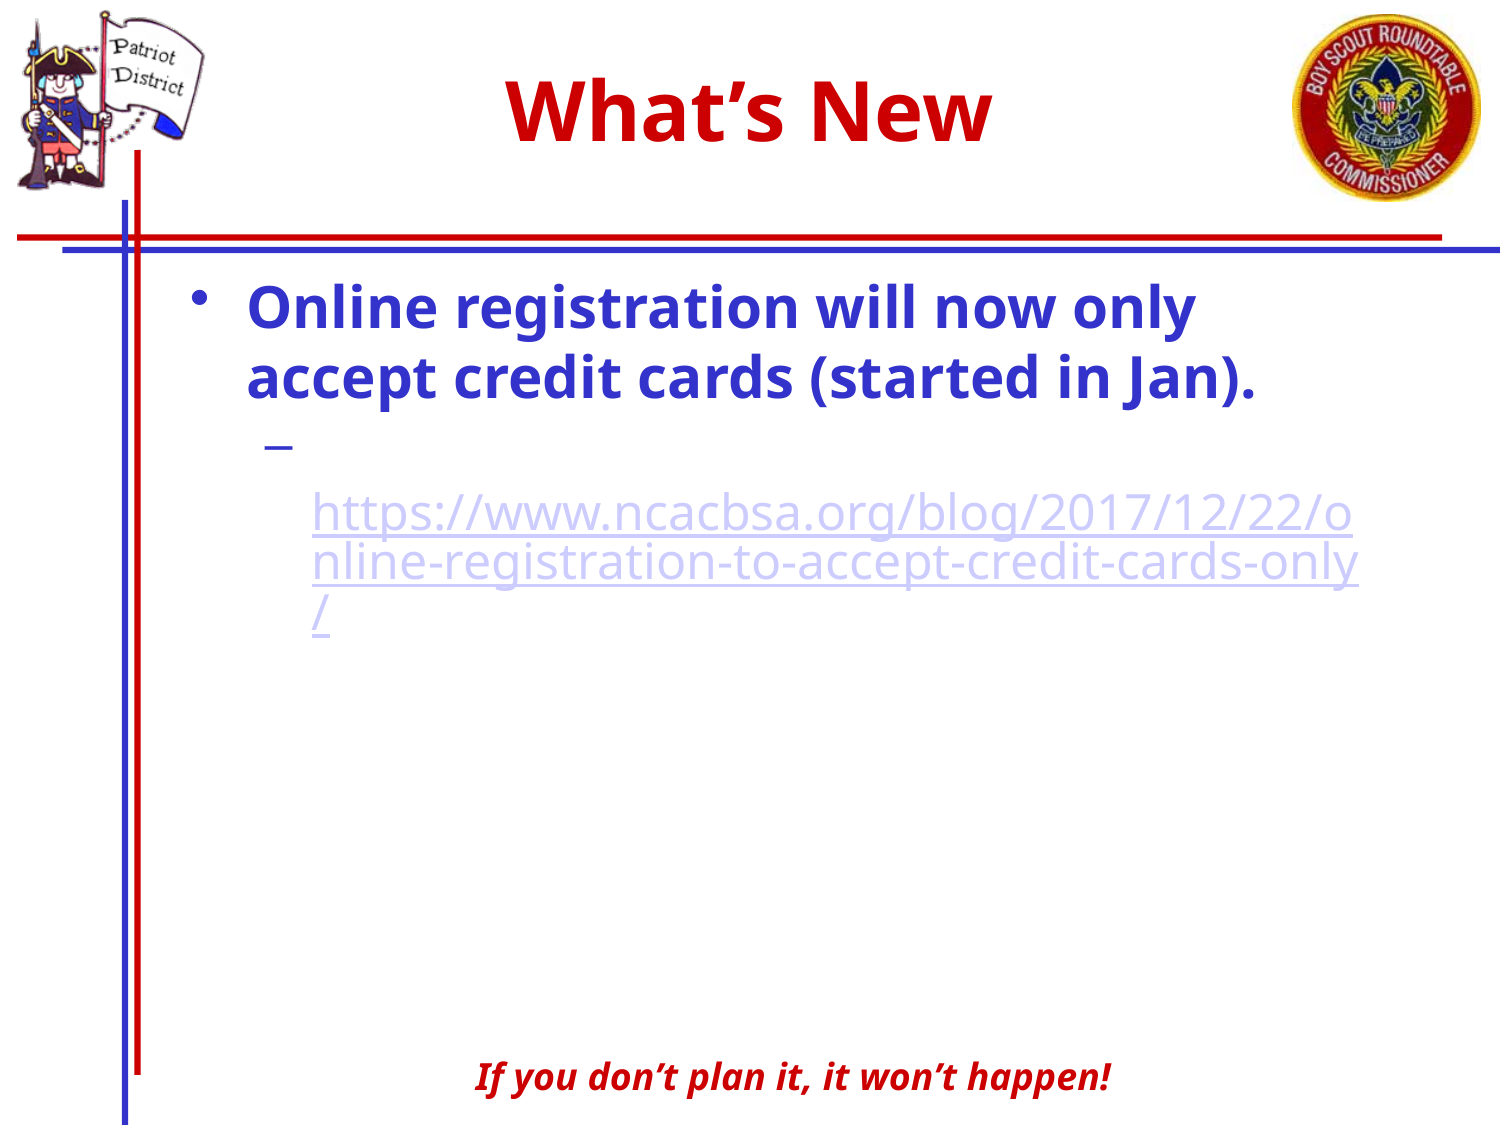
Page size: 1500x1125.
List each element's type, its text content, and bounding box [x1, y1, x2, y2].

list Online registration will now only accept credit cards (started in Jan). https://www.ncacbsa.org/blog/2017/12/22/online-registration-to-accept-credit-cards-only/ [174, 262, 1388, 1001]
picture [1292, 14, 1481, 202]
title What’s New [249, 14, 1251, 203]
picture [3, 3, 217, 199]
